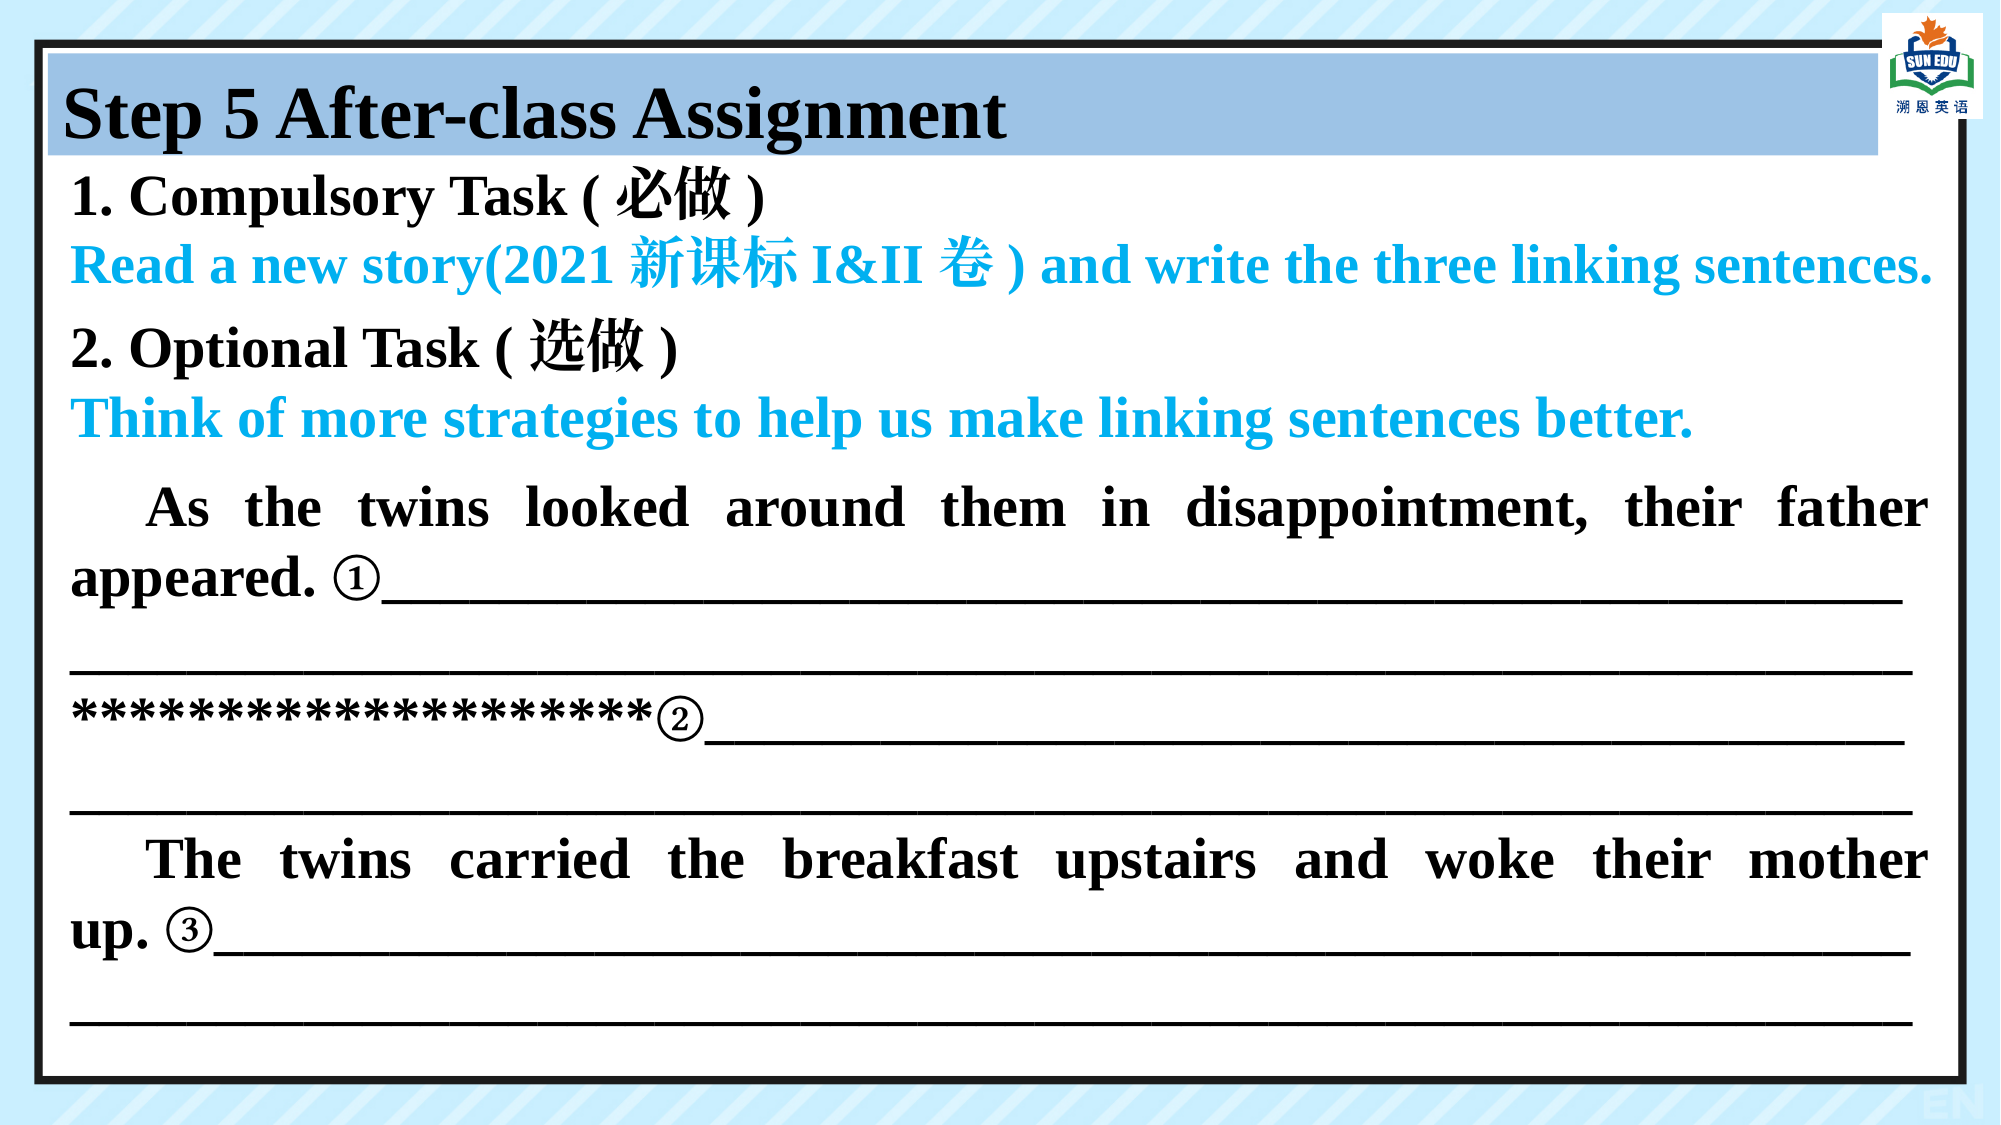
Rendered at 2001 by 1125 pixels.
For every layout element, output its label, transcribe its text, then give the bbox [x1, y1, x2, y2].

picture [0, 0, 2001, 1125]
text_box As the twins looked around them in disappointment, their father appeared. ①___________________________________________________________________________________________________________________********************②________________________________________________________________________________________________________ The twins carried the breakfast upstairs and woke their mother up. ③__________________________________________________________ _______________________________________________________________ [55, 460, 1945, 1039]
text_box Step 5 After-class Assignment [47, 53, 1879, 156]
text_box 1. Compulsory Task (必做) Read a new story(2021新课标I&II卷) and write the three linking sentences. [55, 149, 1991, 313]
text_box 2. Optional Task (选做) Think of more strategies to help us make linking sentences better. [55, 301, 1899, 460]
